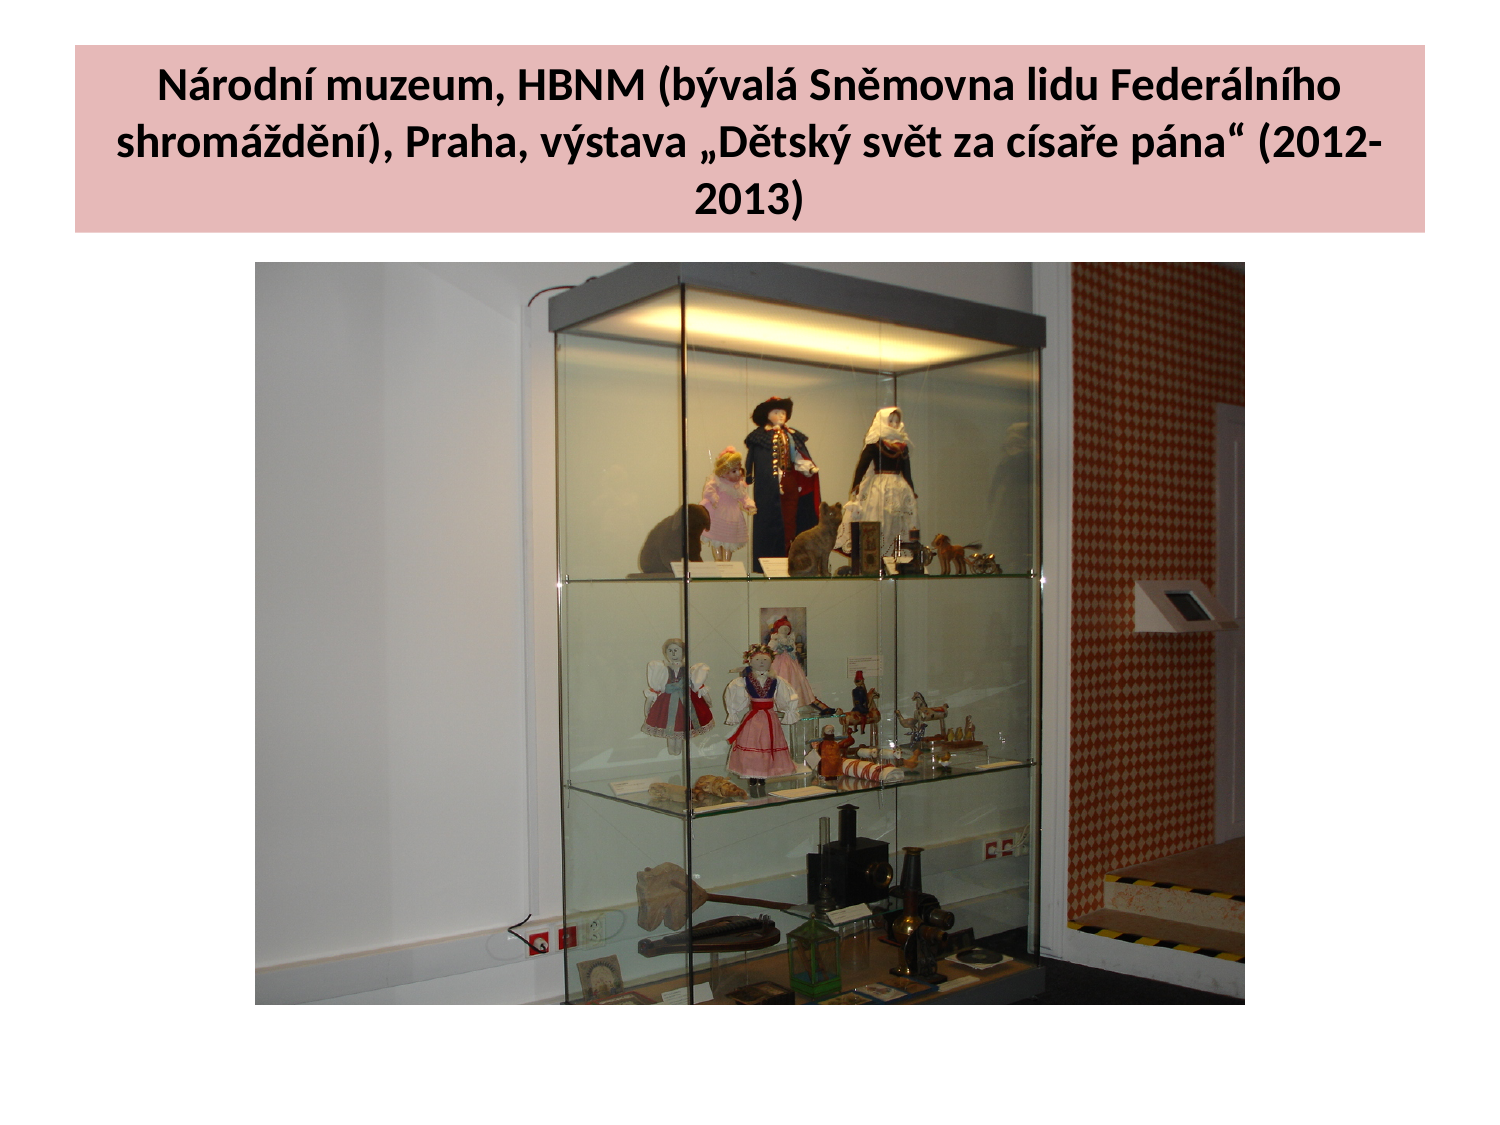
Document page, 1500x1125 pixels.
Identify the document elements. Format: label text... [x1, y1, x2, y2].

title Národní muzeum, HBNM (bývalá Sněmovna lidu Federálního shromáždění), Praha, výstava „Dětský svět za císaře pána“ (2012-2013) [75, 45, 1425, 233]
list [254, 262, 1246, 1006]
